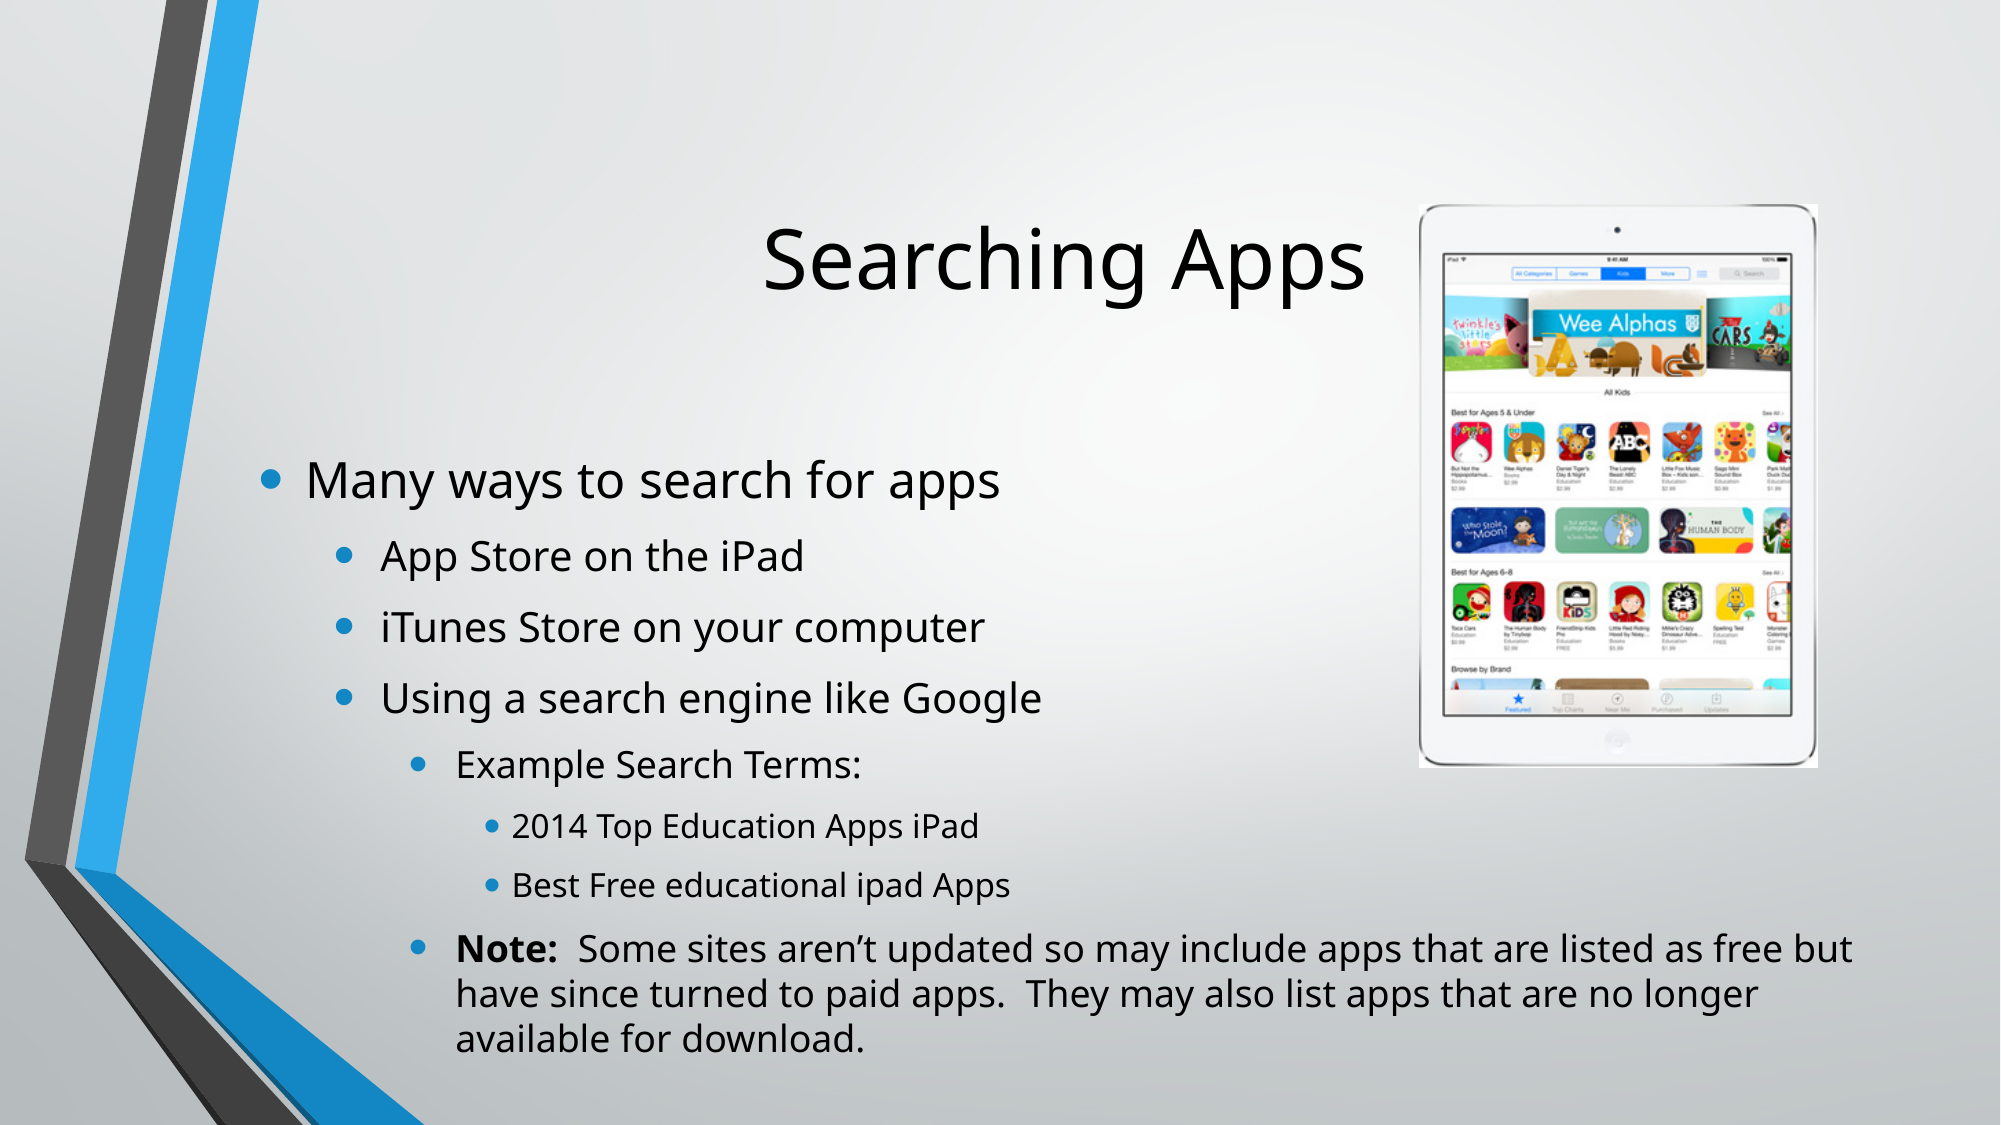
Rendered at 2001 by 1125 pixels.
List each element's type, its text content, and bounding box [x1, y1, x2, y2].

list Many ways to search for apps App Store on the iPad iTunes Store on your computer Using a search engine like Google Example Search Terms: 2014 Top Education Apps iPad Best Free educational ipad Apps Note: Some sites aren’t updated so may include apps that are listed as free but have since turned to paid apps. They may also list apps that are no longer available for download. [243, 437, 1887, 1071]
title Searching Apps [243, 112, 1887, 400]
picture [1419, 204, 1818, 768]
